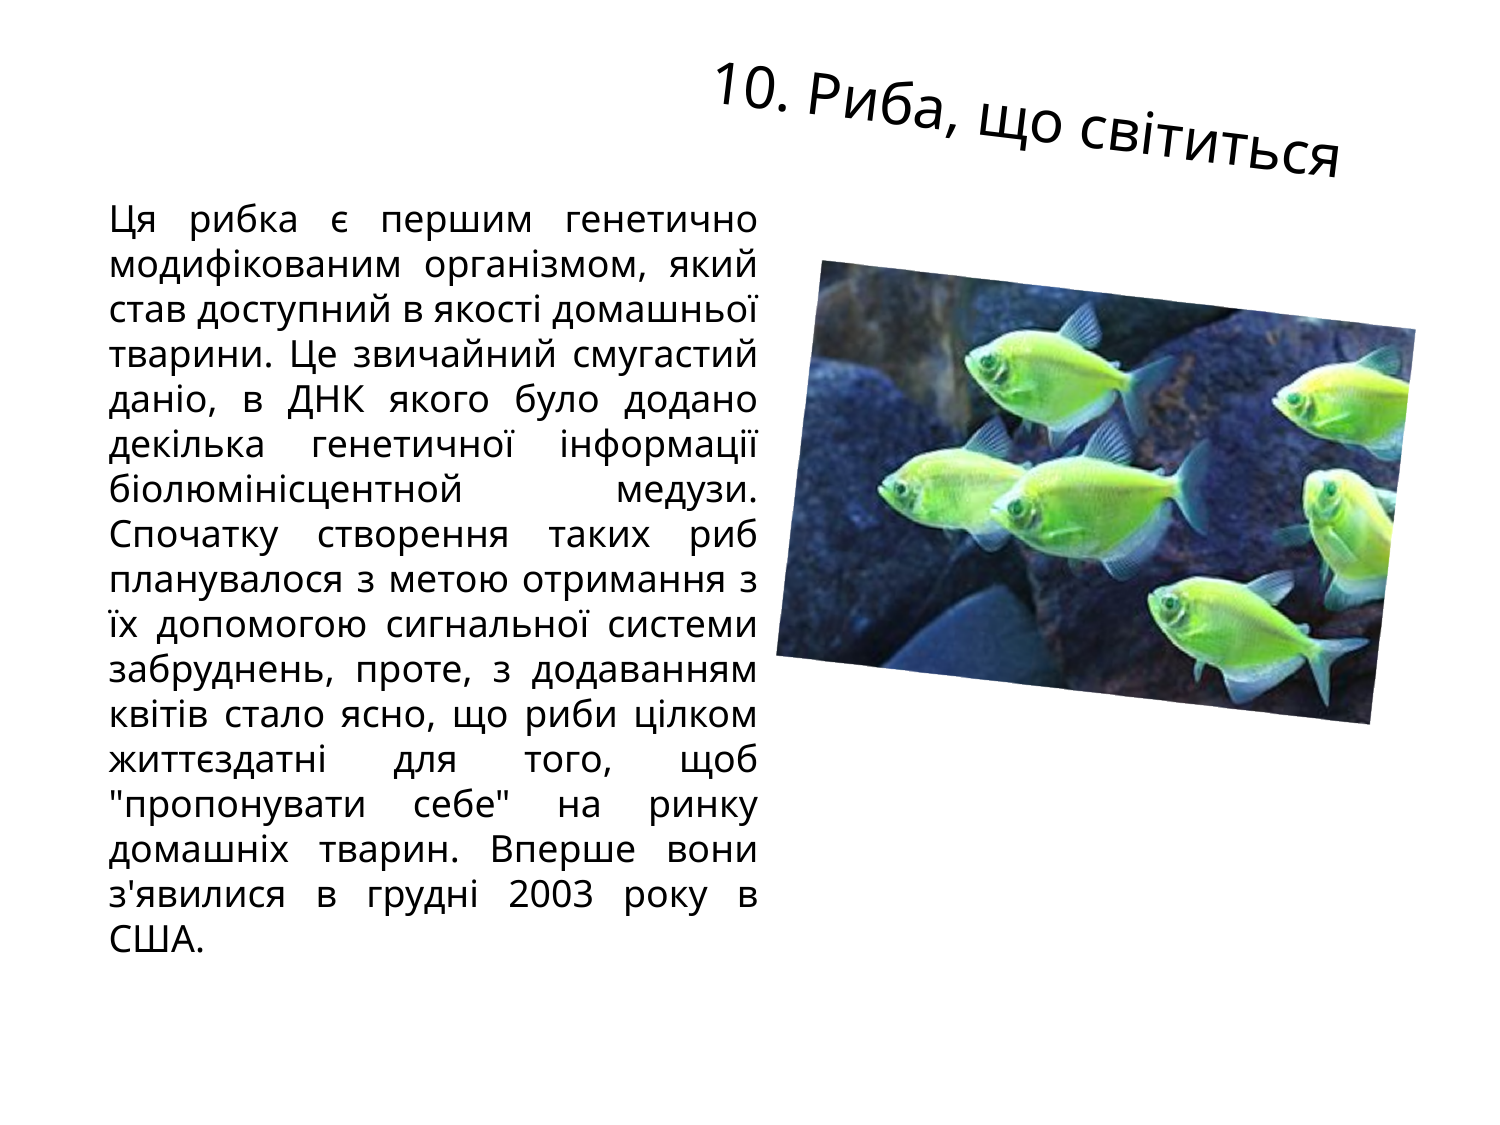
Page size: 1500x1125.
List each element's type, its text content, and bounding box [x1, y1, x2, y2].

picture [777, 261, 1415, 724]
text_box Ця рибка є першим генетично модифікованим організмом, який став доступний в якості домашньої тварини. Це звичайний смугастий даніо, в ДНК якого було додано декілька генетичної інформації біолюмінісцентной медузи. Спочатку створення таких риб планувалося з метою отримання з їх допомогою сигнальної системи забруднень, проте, з додаванням квітів стало ясно, що риби цілком життєздатні для того, щоб "пропонувати себе" на ринку домашніх тварин. Вперше вони з'явилися в грудні 2003 року в США. [93, 187, 774, 1013]
text_box 10. Риба, що світиться [691, 35, 1447, 210]
